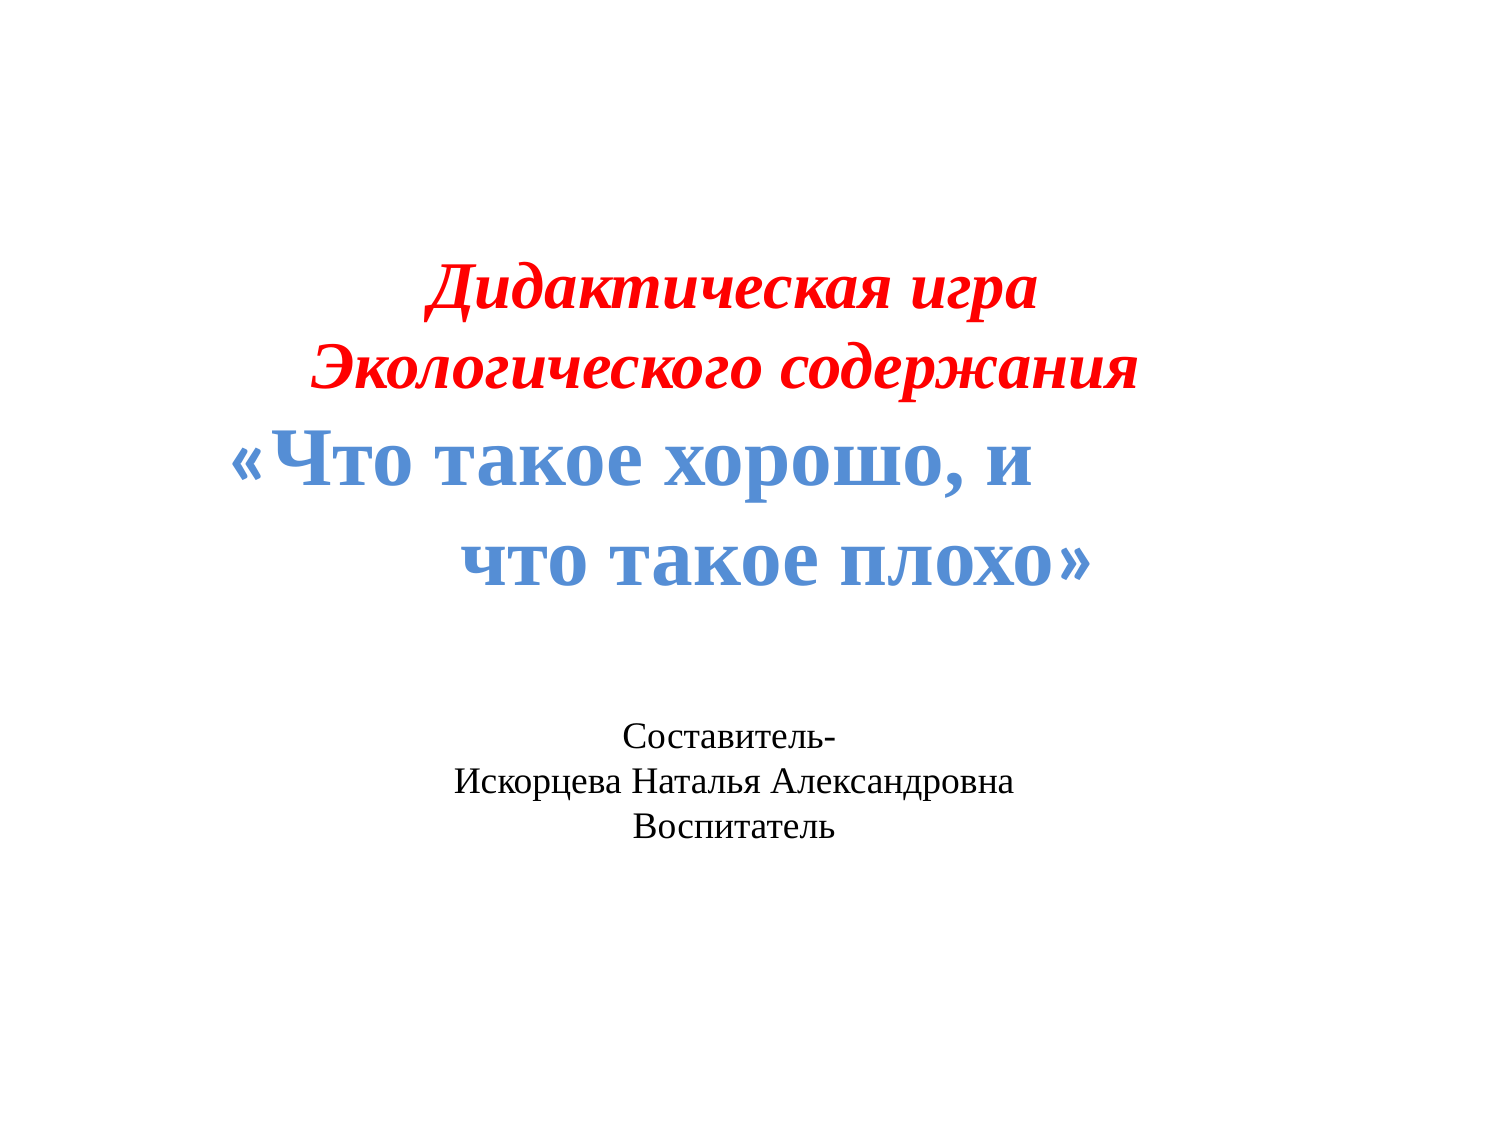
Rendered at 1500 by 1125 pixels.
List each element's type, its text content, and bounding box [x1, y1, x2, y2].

text_box Дидактическая игра Экологического содержания «Что такое хорошо, и что такое плохо» Составитель- Искорцева Наталья Александровна Воспитатель [128, 234, 1266, 854]
